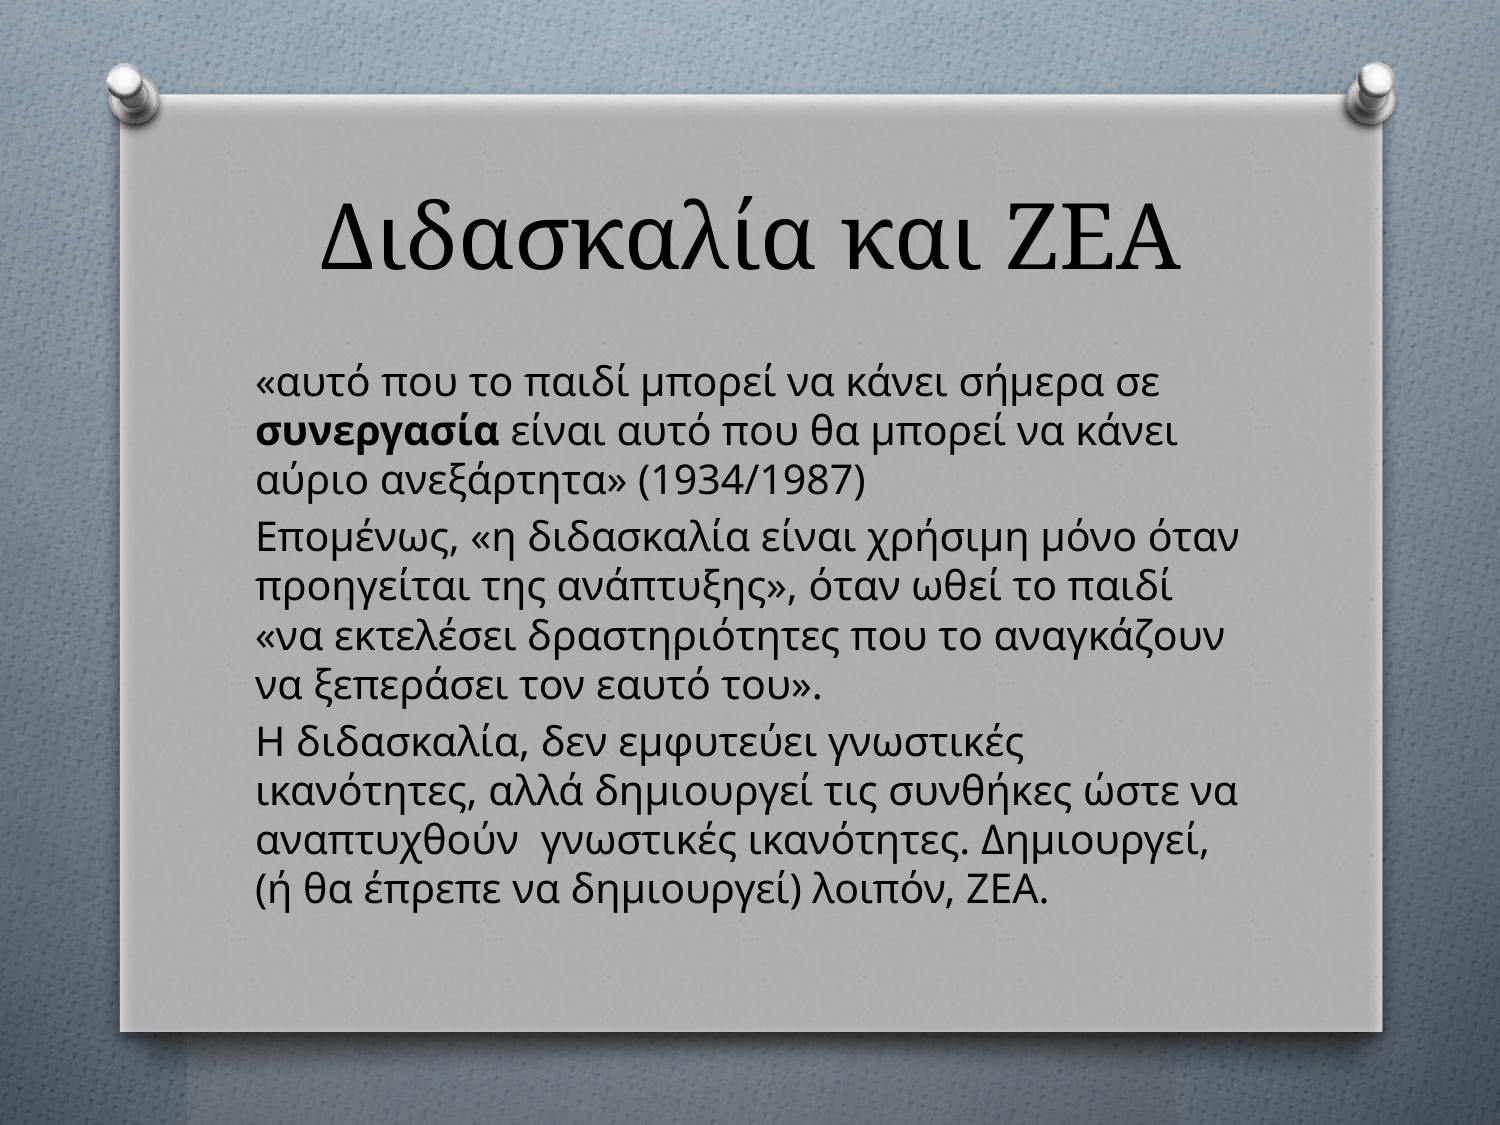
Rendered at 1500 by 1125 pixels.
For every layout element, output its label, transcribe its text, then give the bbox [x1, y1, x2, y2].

title Διδασκαλία και ΖΕΑ [179, 134, 1323, 332]
picture [75, 29, 198, 153]
list «αυτό που το παιδί μπορεί να κάνει σήμερα σε συνεργασία είναι αυτό που θα μπορεί να κάνει αύριο ανεξάρτητα» (1934/1987) Επομένως, «η διδασκαλία είναι χρήσιμη μόνο όταν προηγείται της ανάπτυξης», όταν ωθεί το παιδί «να εκτελέσει δραστηριότητες που το αναγκάζουν να ξεπεράσει τον εαυτό του». Η διδασκαλία, δεν εμφυτεύει γνωστικές ικανότητες, αλλά δημιουργεί τις συνθήκες ώστε να αναπτυχθούν γνωστικές ικανότητες. Δημιουργεί, (ή θα έπρεπε να δημιουργεί) λοιπόν, ΖΕΑ. [240, 347, 1257, 939]
picture [1317, 35, 1439, 156]
